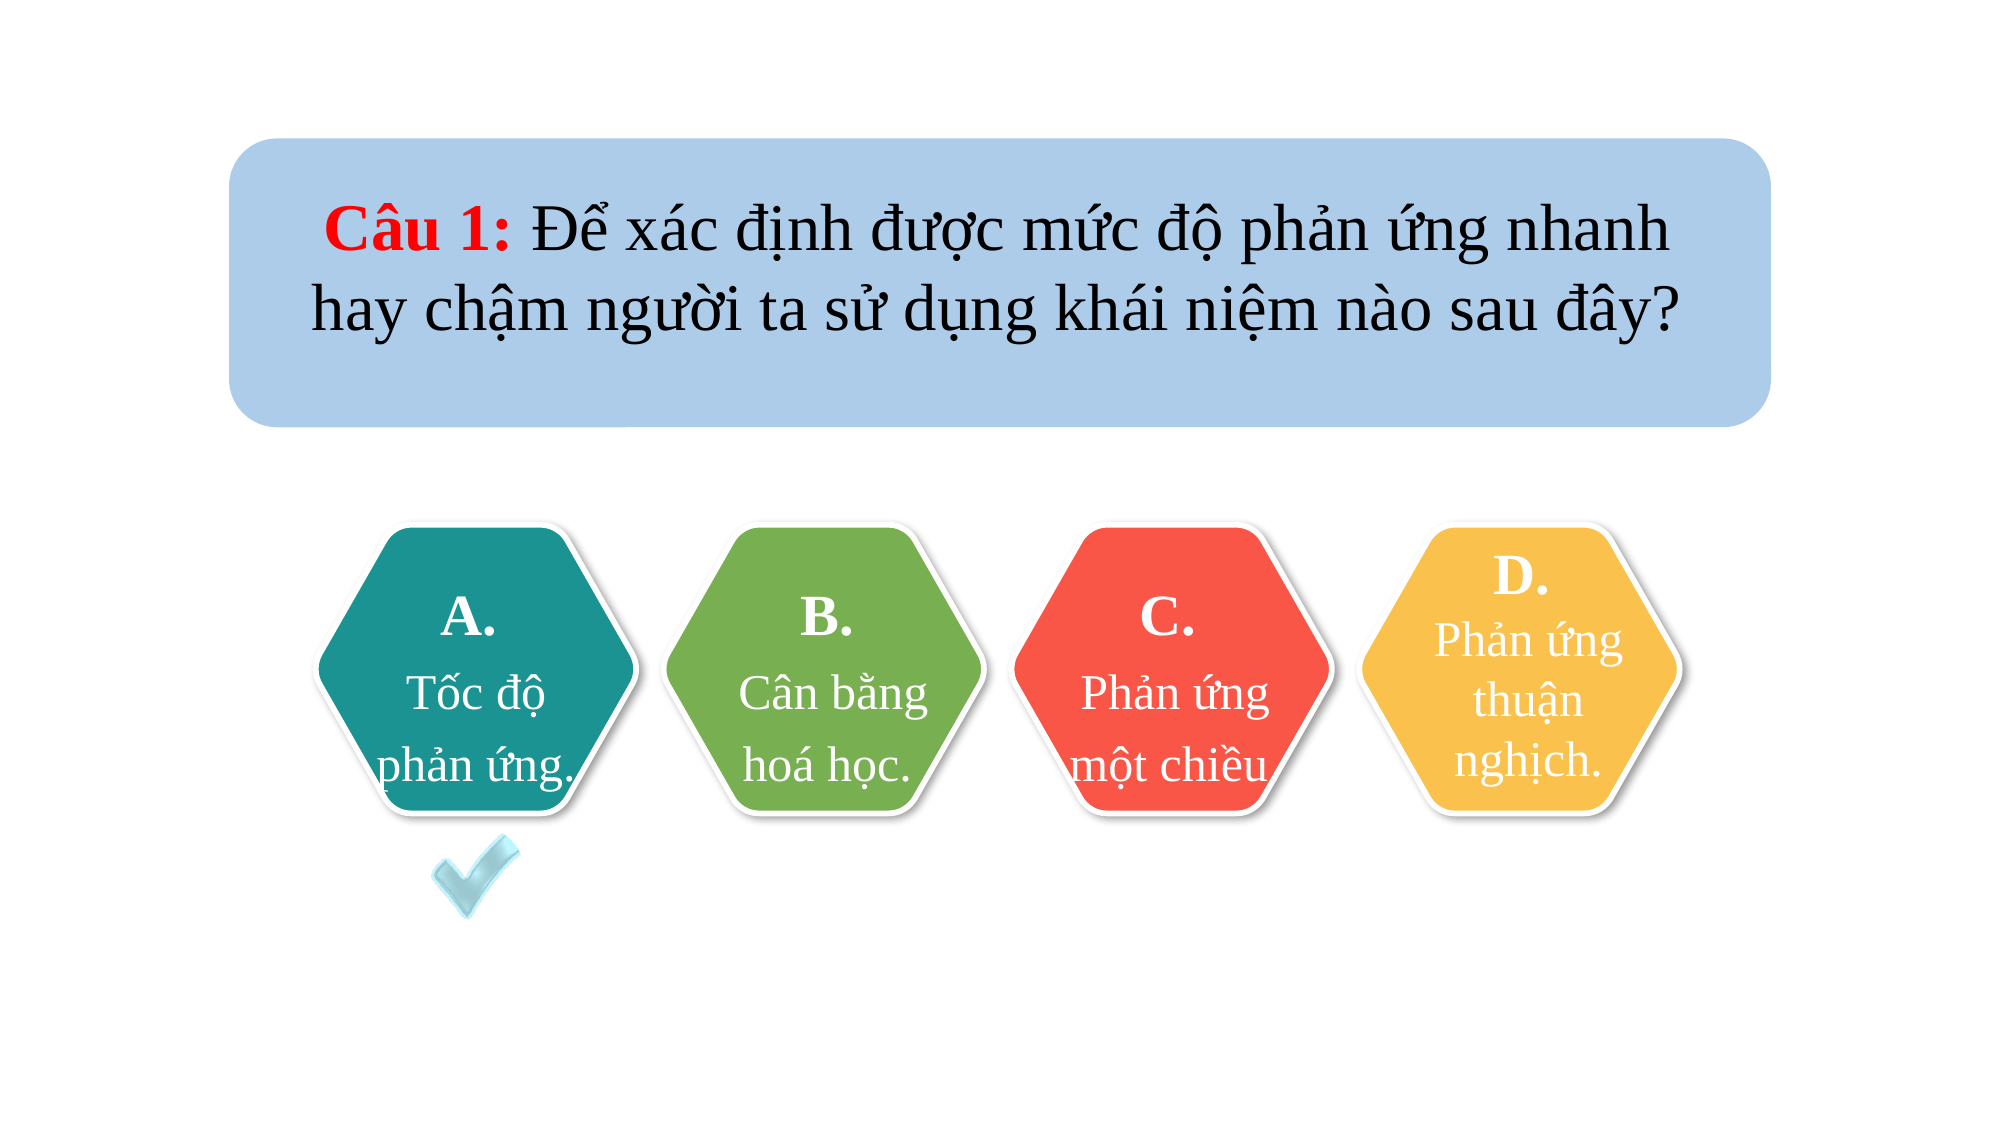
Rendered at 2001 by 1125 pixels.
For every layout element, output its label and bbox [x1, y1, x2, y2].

picture [427, 825, 525, 921]
text_box [228, 138, 1771, 428]
text_box [315, 524, 1680, 814]
